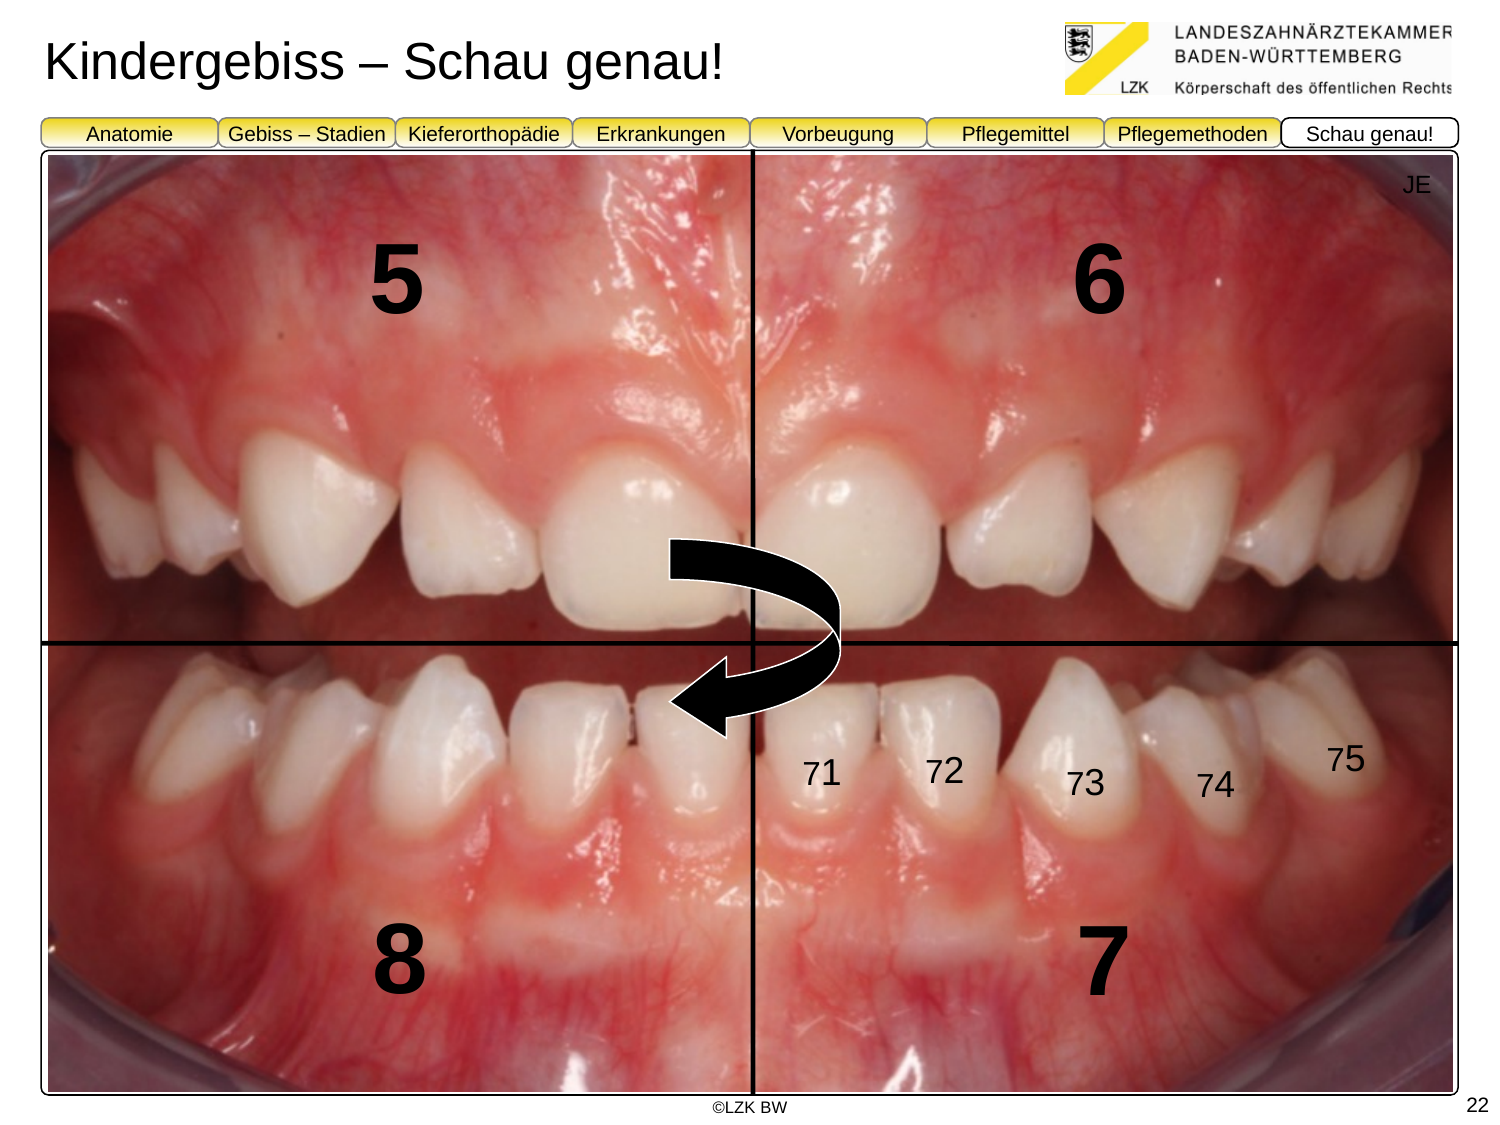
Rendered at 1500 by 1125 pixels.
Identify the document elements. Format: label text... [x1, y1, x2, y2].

text_box Schau genau! [1281, 117, 1459, 148]
slide_number 22 [1154, 1084, 1500, 1125]
picture [47, 155, 1453, 1092]
title Kindergebiss – Schau genau! [44, 14, 1058, 104]
